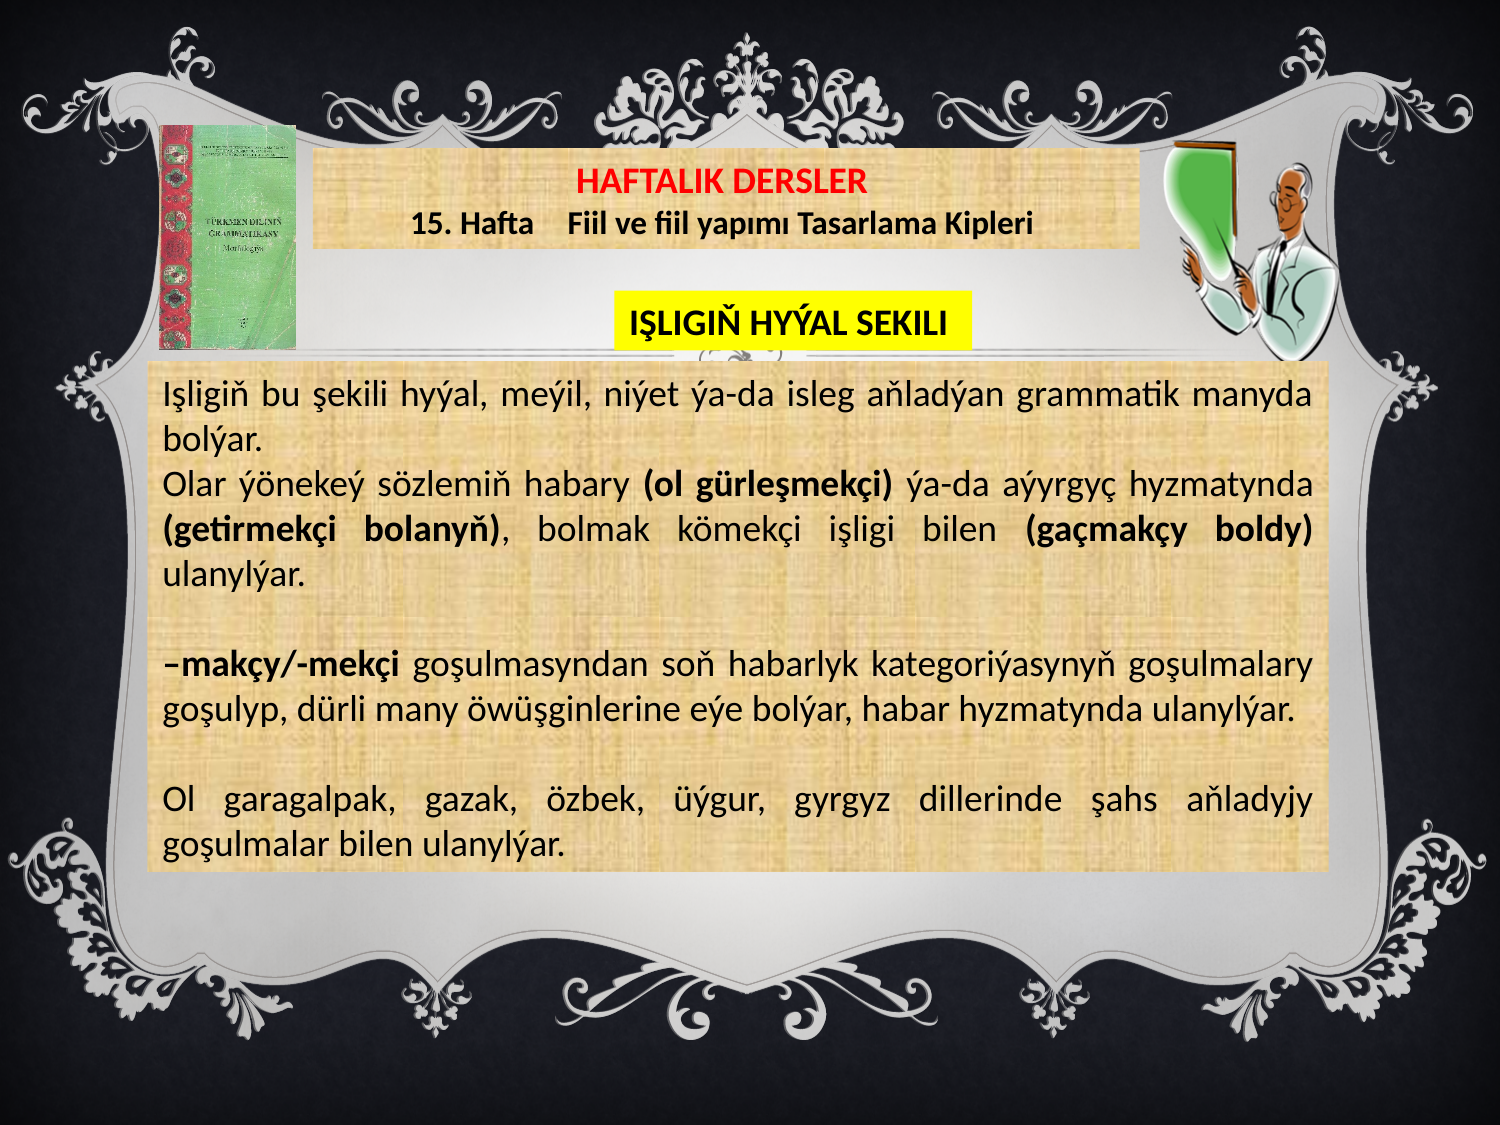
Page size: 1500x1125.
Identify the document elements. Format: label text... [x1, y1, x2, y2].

picture [0, 0, 1500, 1125]
text_box Işligiň bu şekili hyýal, meýil, niýet ýa-da isleg aňladýan grammatik manyda bolýar. Olar ýönekeý sözlemiň habary (ol gürleşmekçi) ýa-da aýyrgyç hyzmatynda (getirmekçi bolanyň), bolmak kömekçi işligi bilen (gaçmakçy boldy) ulanylýar. –makçy/-mekçi goşulmasyndan soň habarlyk kategoriýasynyň goşulmalary goşulyp, dürli many öwüşginlerine eýe bolýar, habar hyzmatynda ulanylýar. Ol garagalpak, gazak, özbek, üýgur, gyrgyz dillerinde şahs aňladyjy goşulmalar bilen ulanylýar. [147, 361, 1329, 872]
text_box HAFTALIK DERSLER 15. Hafta Fiil ve fiil yapımı Tasarlama Kipleri [312, 148, 1140, 249]
text_box IŞLIGIŇ HYÝAL SEKILI [614, 290, 973, 351]
